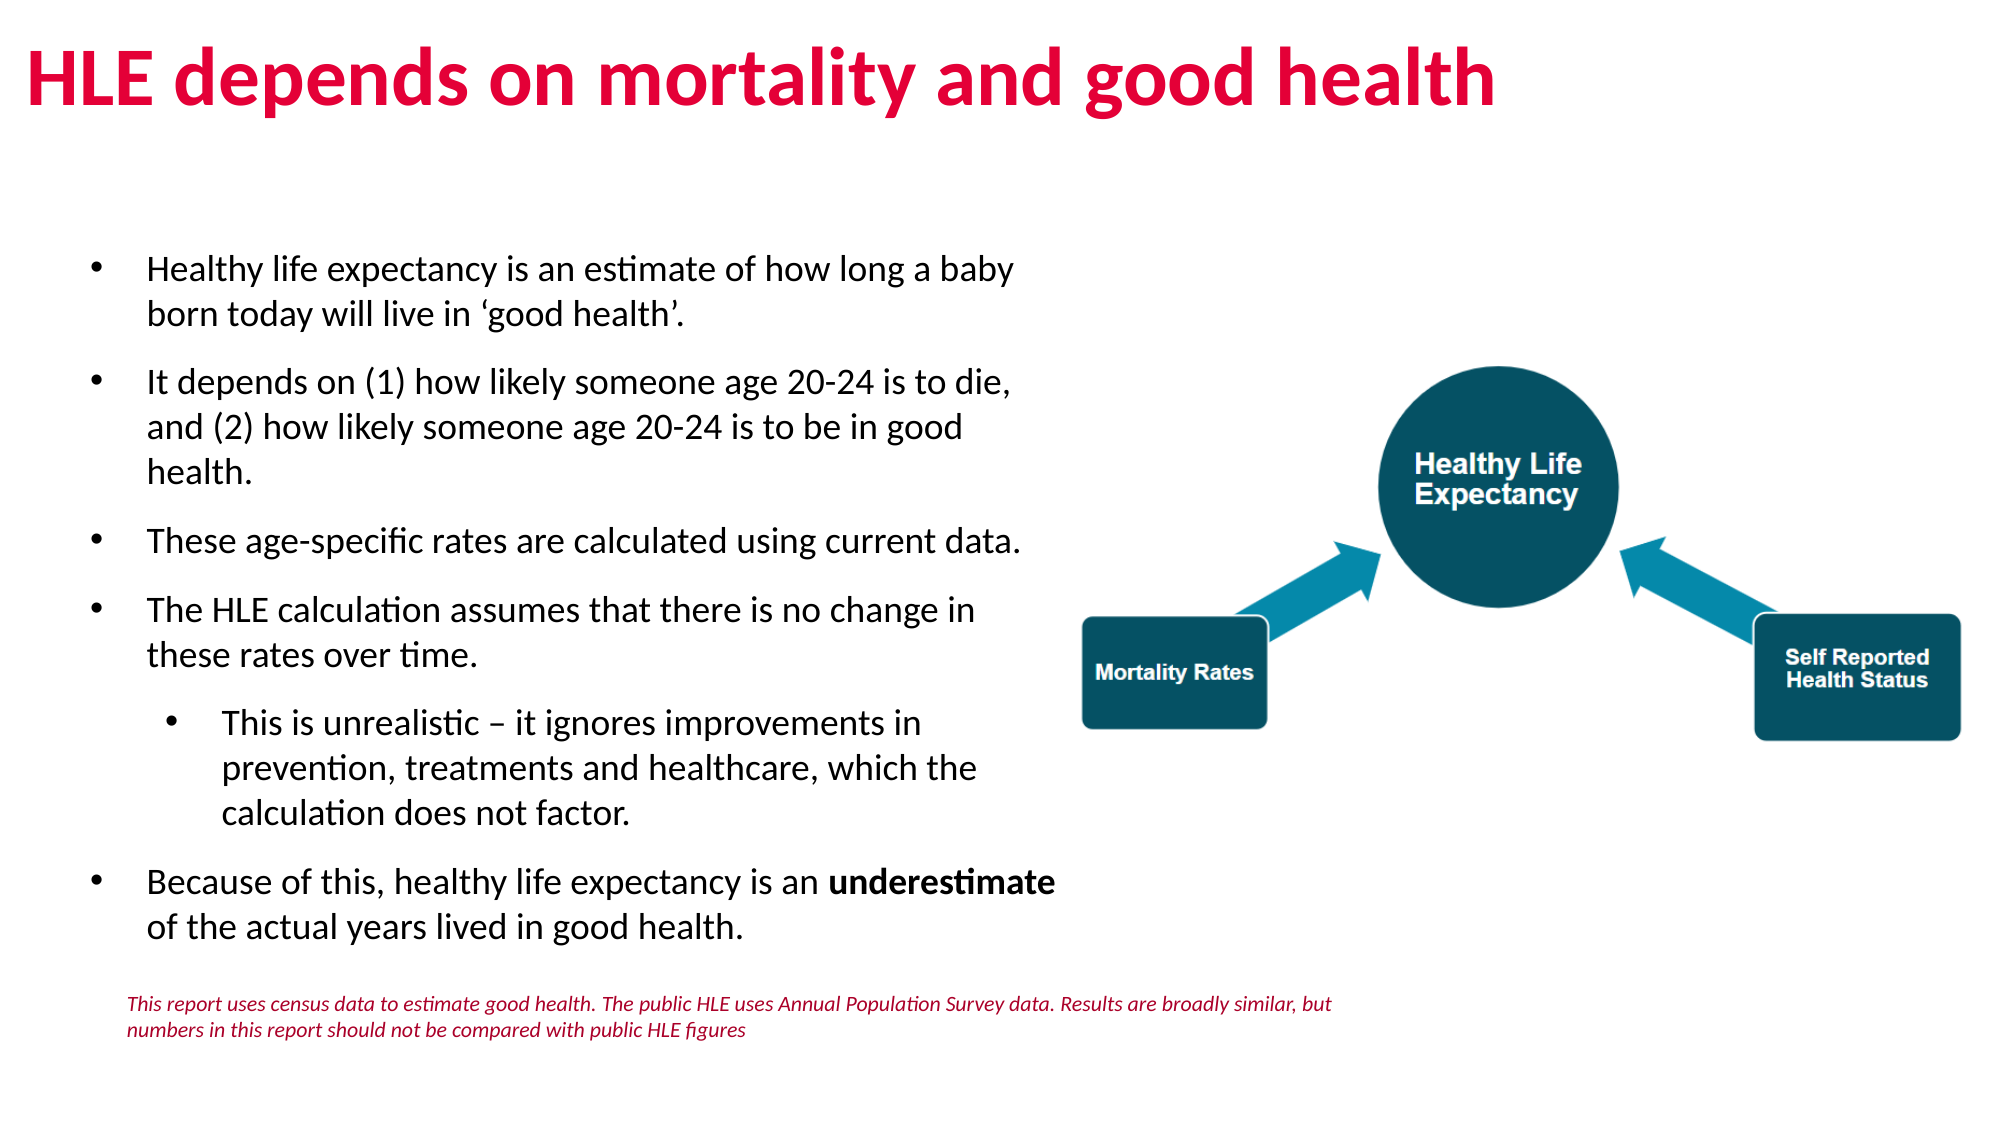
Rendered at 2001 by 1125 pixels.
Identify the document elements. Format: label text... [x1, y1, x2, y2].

text_box Healthy life expectancy is an estimate of how long a baby born today will live in ‘good health’. It depends on (1) how likely someone age 20-24 is to die, and (2) how likely someone age 20-24 is to be in good health. These age-specific rates are calculated using current data. The HLE calculation assumes that there is no change in these rates over time. This is unrealistic – it ignores improvements in prevention, treatments and healthcare, which the calculation does not factor. Because of this, healthy life expectancy is an underestimate of the actual years lived in good health. [90, 243, 1059, 1125]
text_box This report uses census data to estimate good health. The public HLE uses Annual Population Survey data. Results are broadly similar, but numbers in this report should not be compared with public HLE figures [126, 989, 1399, 1125]
picture [1058, 335, 1985, 765]
title HLE depends on mortality and good health [26, 22, 1978, 115]
